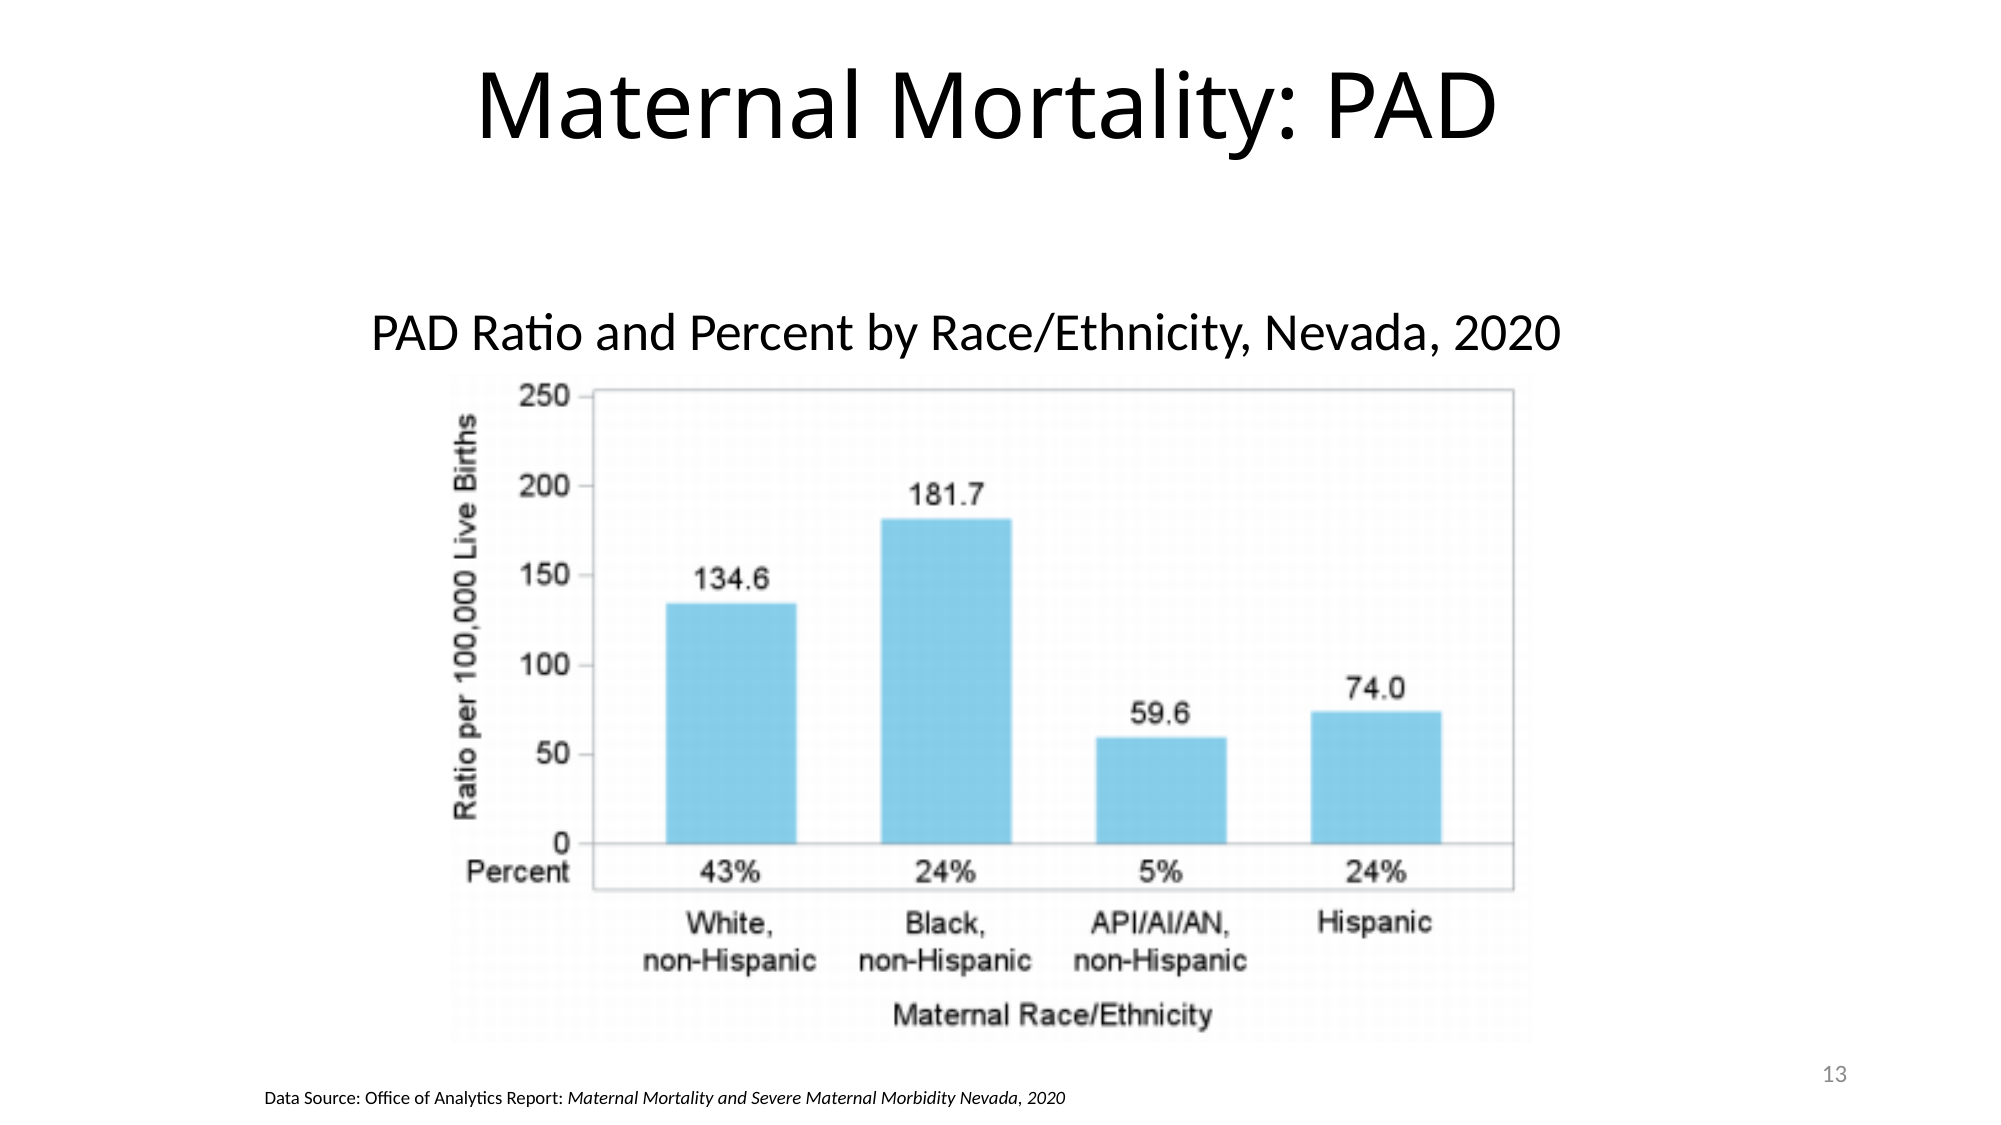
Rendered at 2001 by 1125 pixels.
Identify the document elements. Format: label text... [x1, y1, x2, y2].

picture [450, 374, 1550, 1043]
text_box Data Source: Office of Analytics Report: Maternal Mortality and Severe Maternal Morbidity Nevada, 2020 [249, 1078, 1145, 1116]
slide_number 13 [1412, 1042, 1863, 1103]
title Maternal Mortality: PAD [249, 0, 1750, 218]
list PAD Ratio and Percent by Race/Ethnicity, Nevada, 2020 [346, 296, 1587, 418]
